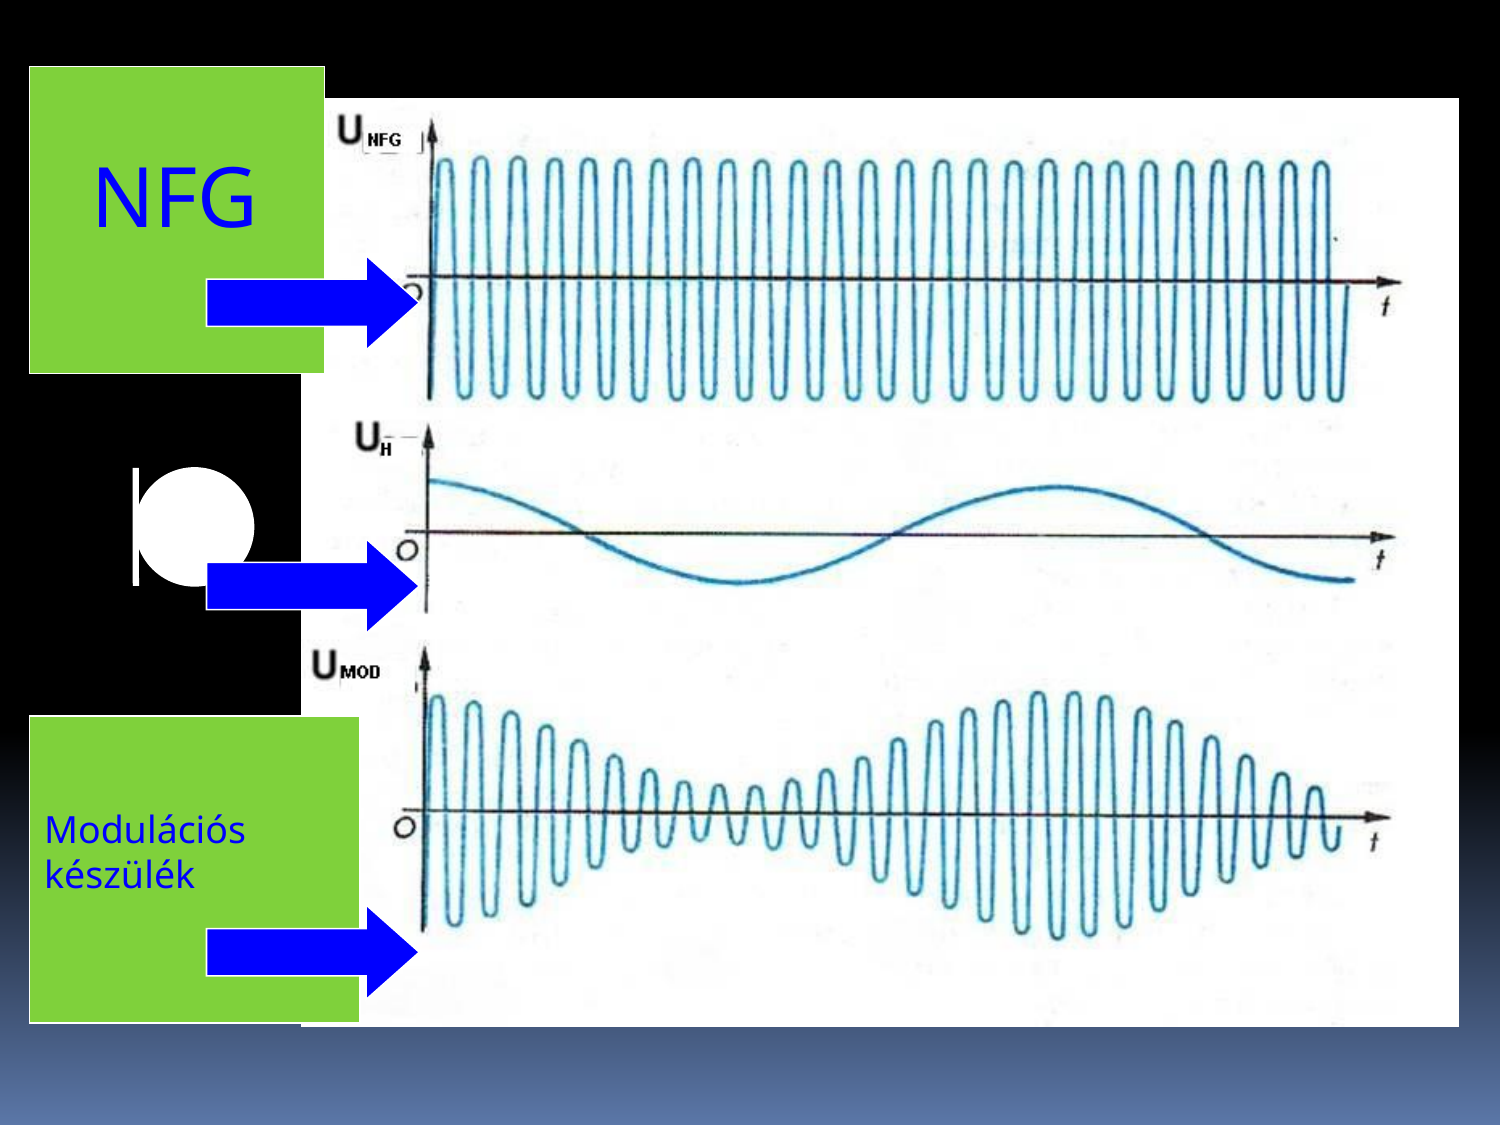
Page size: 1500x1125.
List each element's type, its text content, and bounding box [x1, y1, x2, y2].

picture [300, 98, 1460, 1027]
text_box [206, 928, 293, 976]
text_box [29, 716, 293, 798]
text_box [136, 467, 254, 586]
text_box [29, 66, 325, 374]
text_box NFG [76, 137, 293, 252]
text_box [206, 562, 293, 610]
text_box [206, 279, 293, 327]
text_box [29, 904, 293, 1024]
text_box Modulációs készülék [29, 798, 293, 904]
